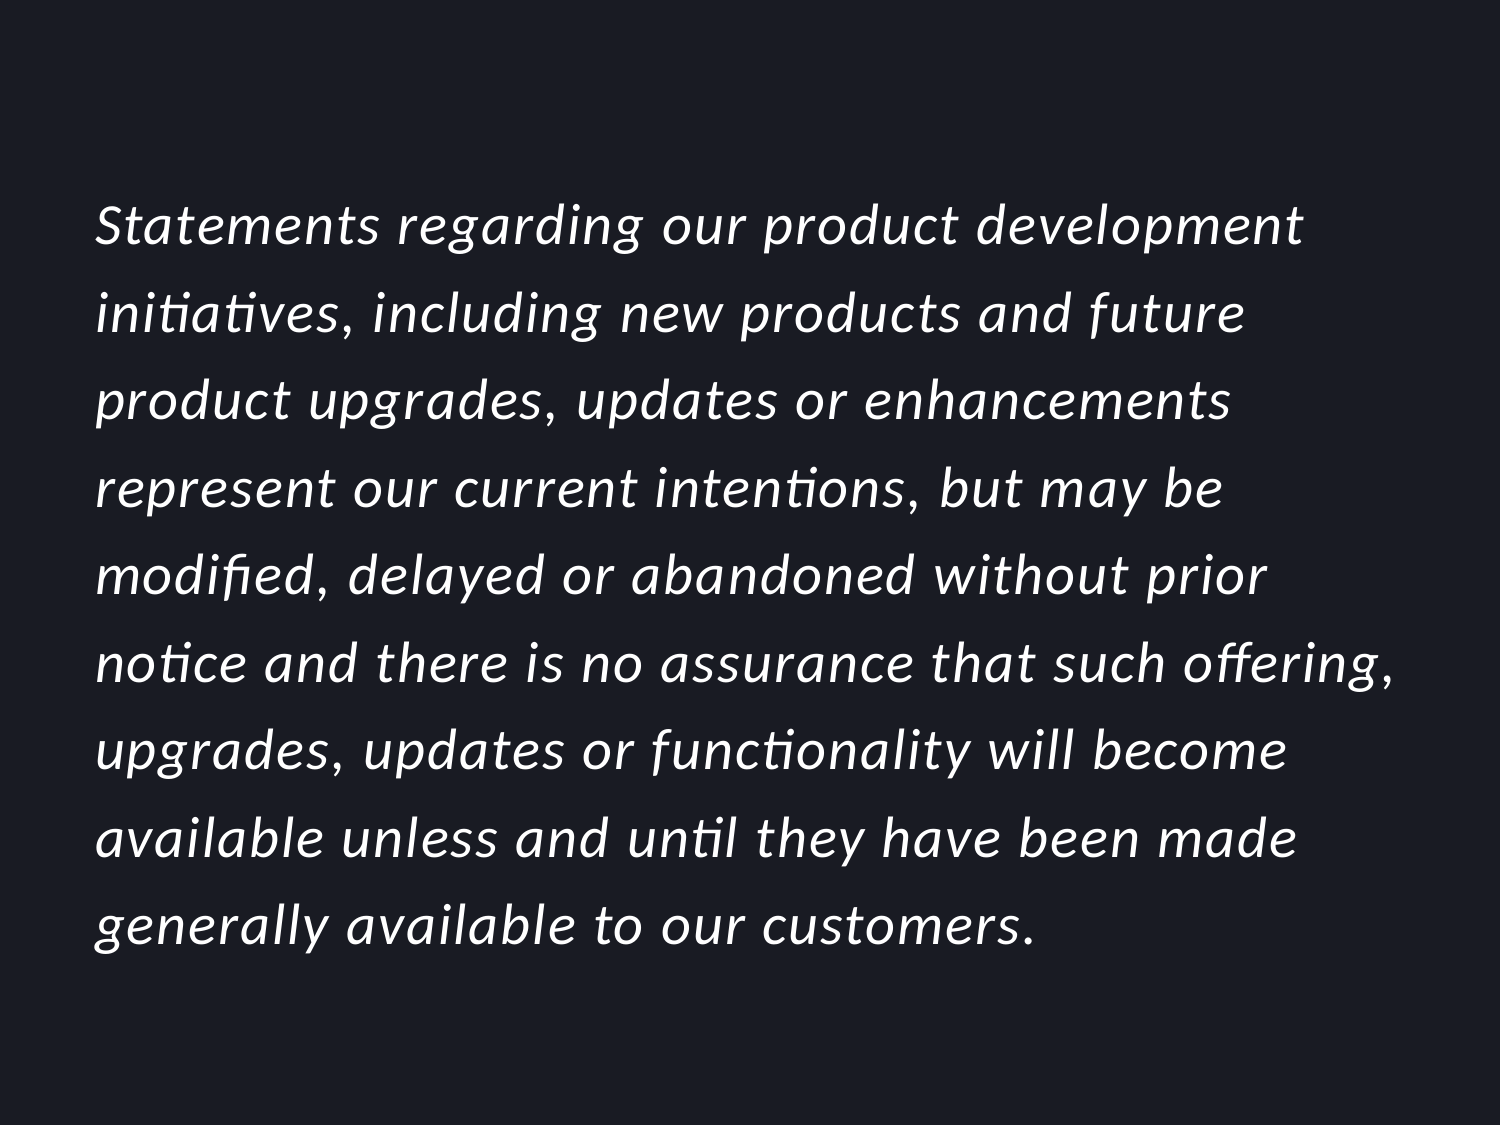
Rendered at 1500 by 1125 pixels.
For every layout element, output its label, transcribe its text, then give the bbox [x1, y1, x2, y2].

text_box Statements regarding our product development initiatives, including new products and future product upgrades, updates or enhancements represent our current intentions, but may be modified, delayed or abandoned without prior notice and there is no assurance that such offering, upgrades, updates or functionality will become available unless and until they have been made generally available to our customers. [49, 104, 1451, 1021]
